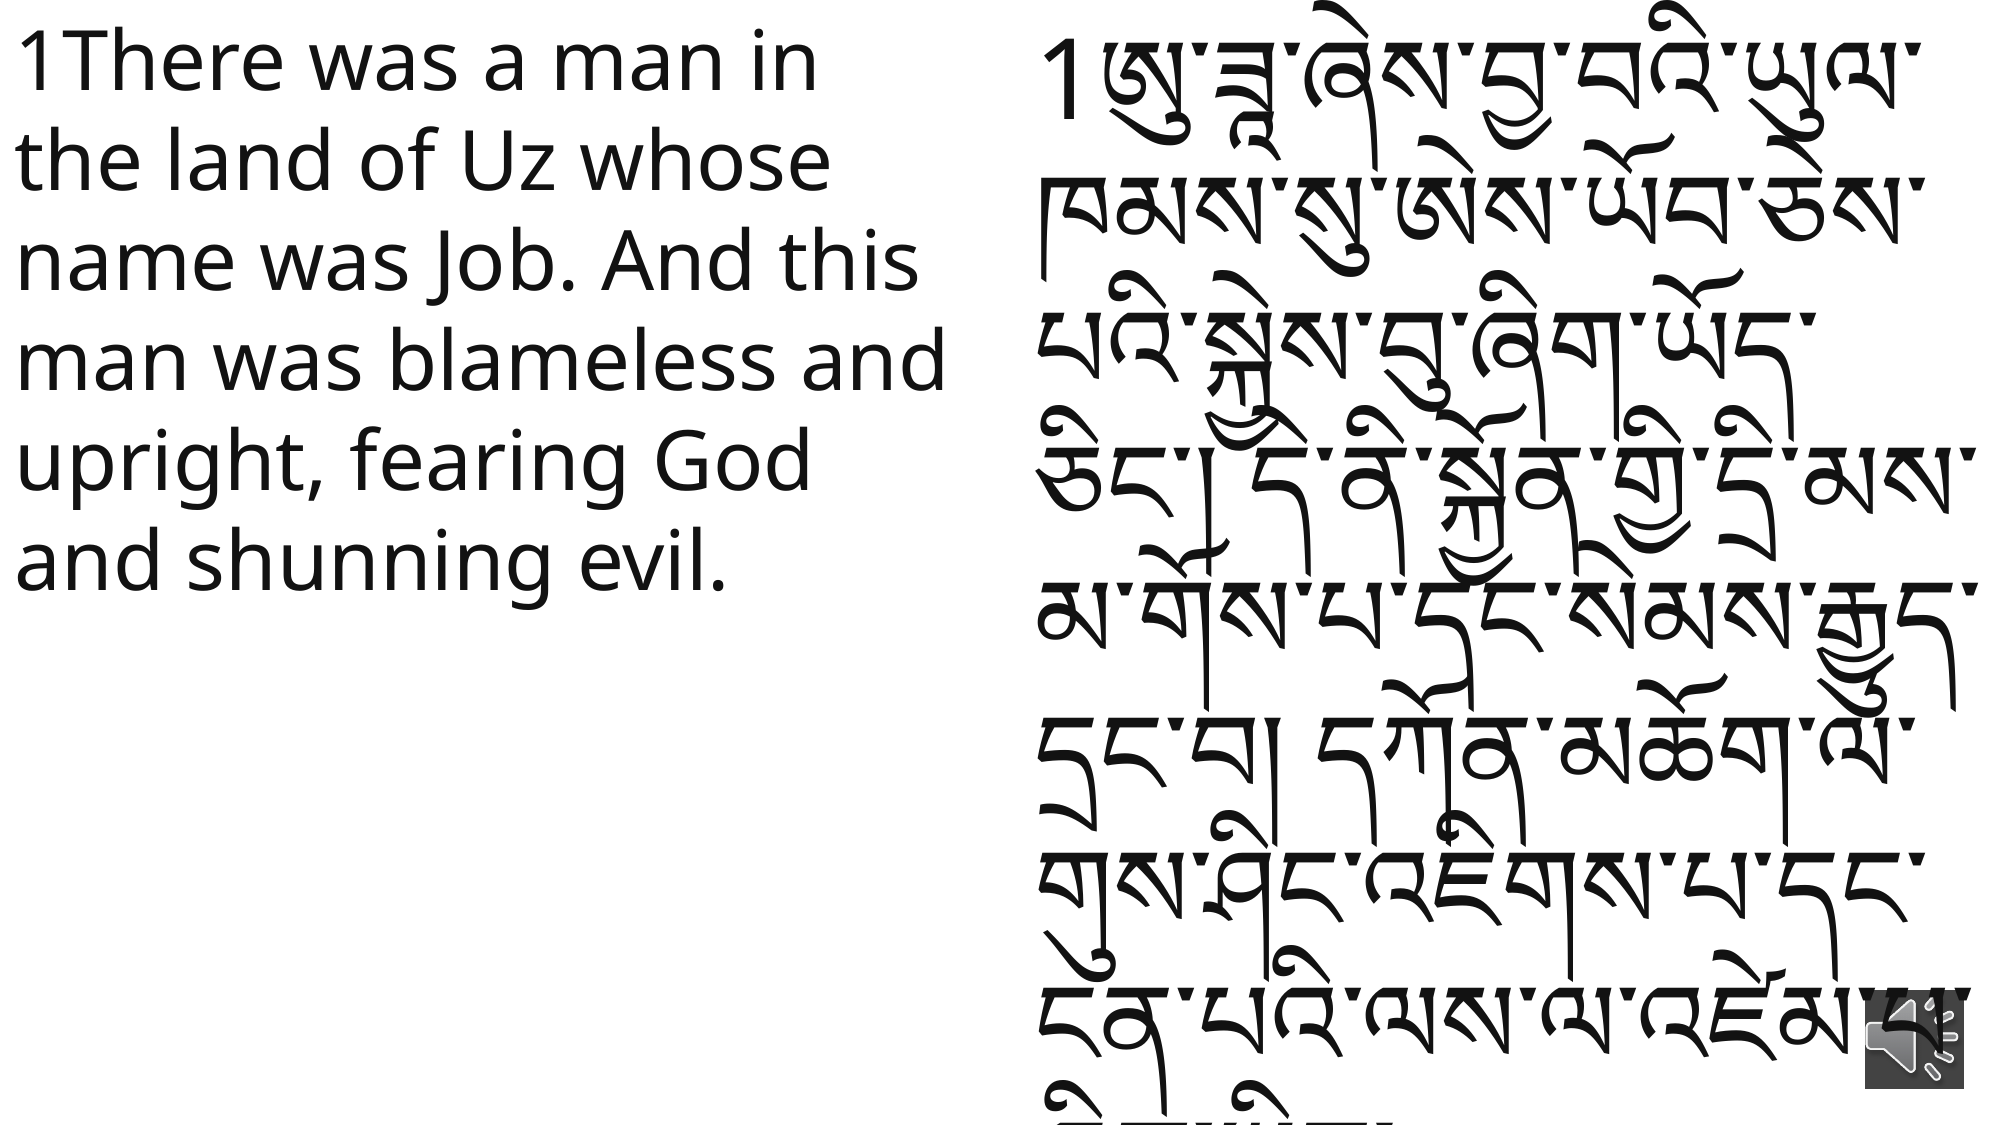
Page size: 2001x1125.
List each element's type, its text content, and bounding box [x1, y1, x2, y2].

text_box 1There was a man in the land of Uz whose name was Job. And this man was blameless and upright, fearing God and shunning evil. [0, 0, 981, 1125]
picture [1864, 989, 1965, 1090]
text_box 1ཨུ་ཟཱ་ཞེས་བྱ་བའི་ཡུལ་ཁམས་སུ་ཨེས་ཡོབ་ཅེས་པའི་སྐྱེས་བུ་ཞིག་ཡོད་ཅིང་། དེ་ནི་སྐྱོན་གྱི་དྲི་མས་མ་གོས་པ་དང་སེམས་རྒྱུད་དྲང་བ། དཀོན་མཆོག་ལ་གུས་ཤིང་འཇིགས་པ་དང་ངན་པའི་ལས་ལ་འཛེམ་པ་ཞིག་ཡིན། [1019, 0, 2000, 1125]
